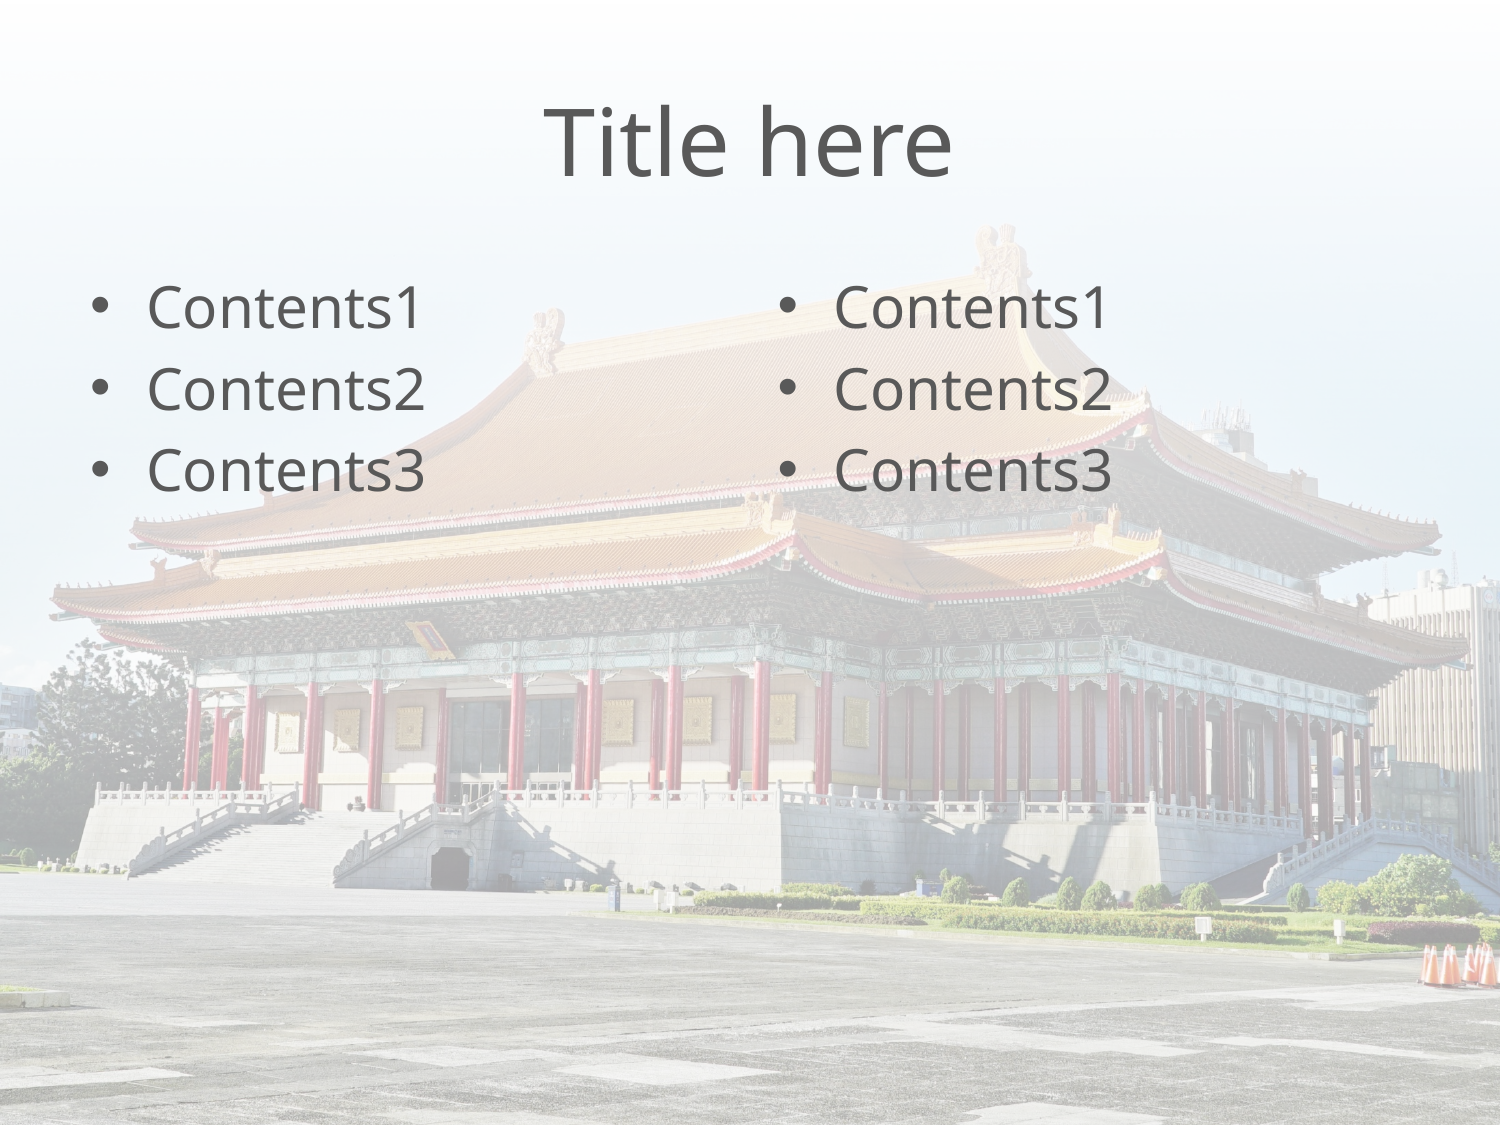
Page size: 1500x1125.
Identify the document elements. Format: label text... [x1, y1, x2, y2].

list Contents1 Contents2 Contents3 [762, 262, 1425, 1005]
text_box [0, 0, 1500, 1125]
title Title here [75, 45, 1425, 233]
list Contents1 Contents2 Contents3 [75, 262, 738, 1005]
